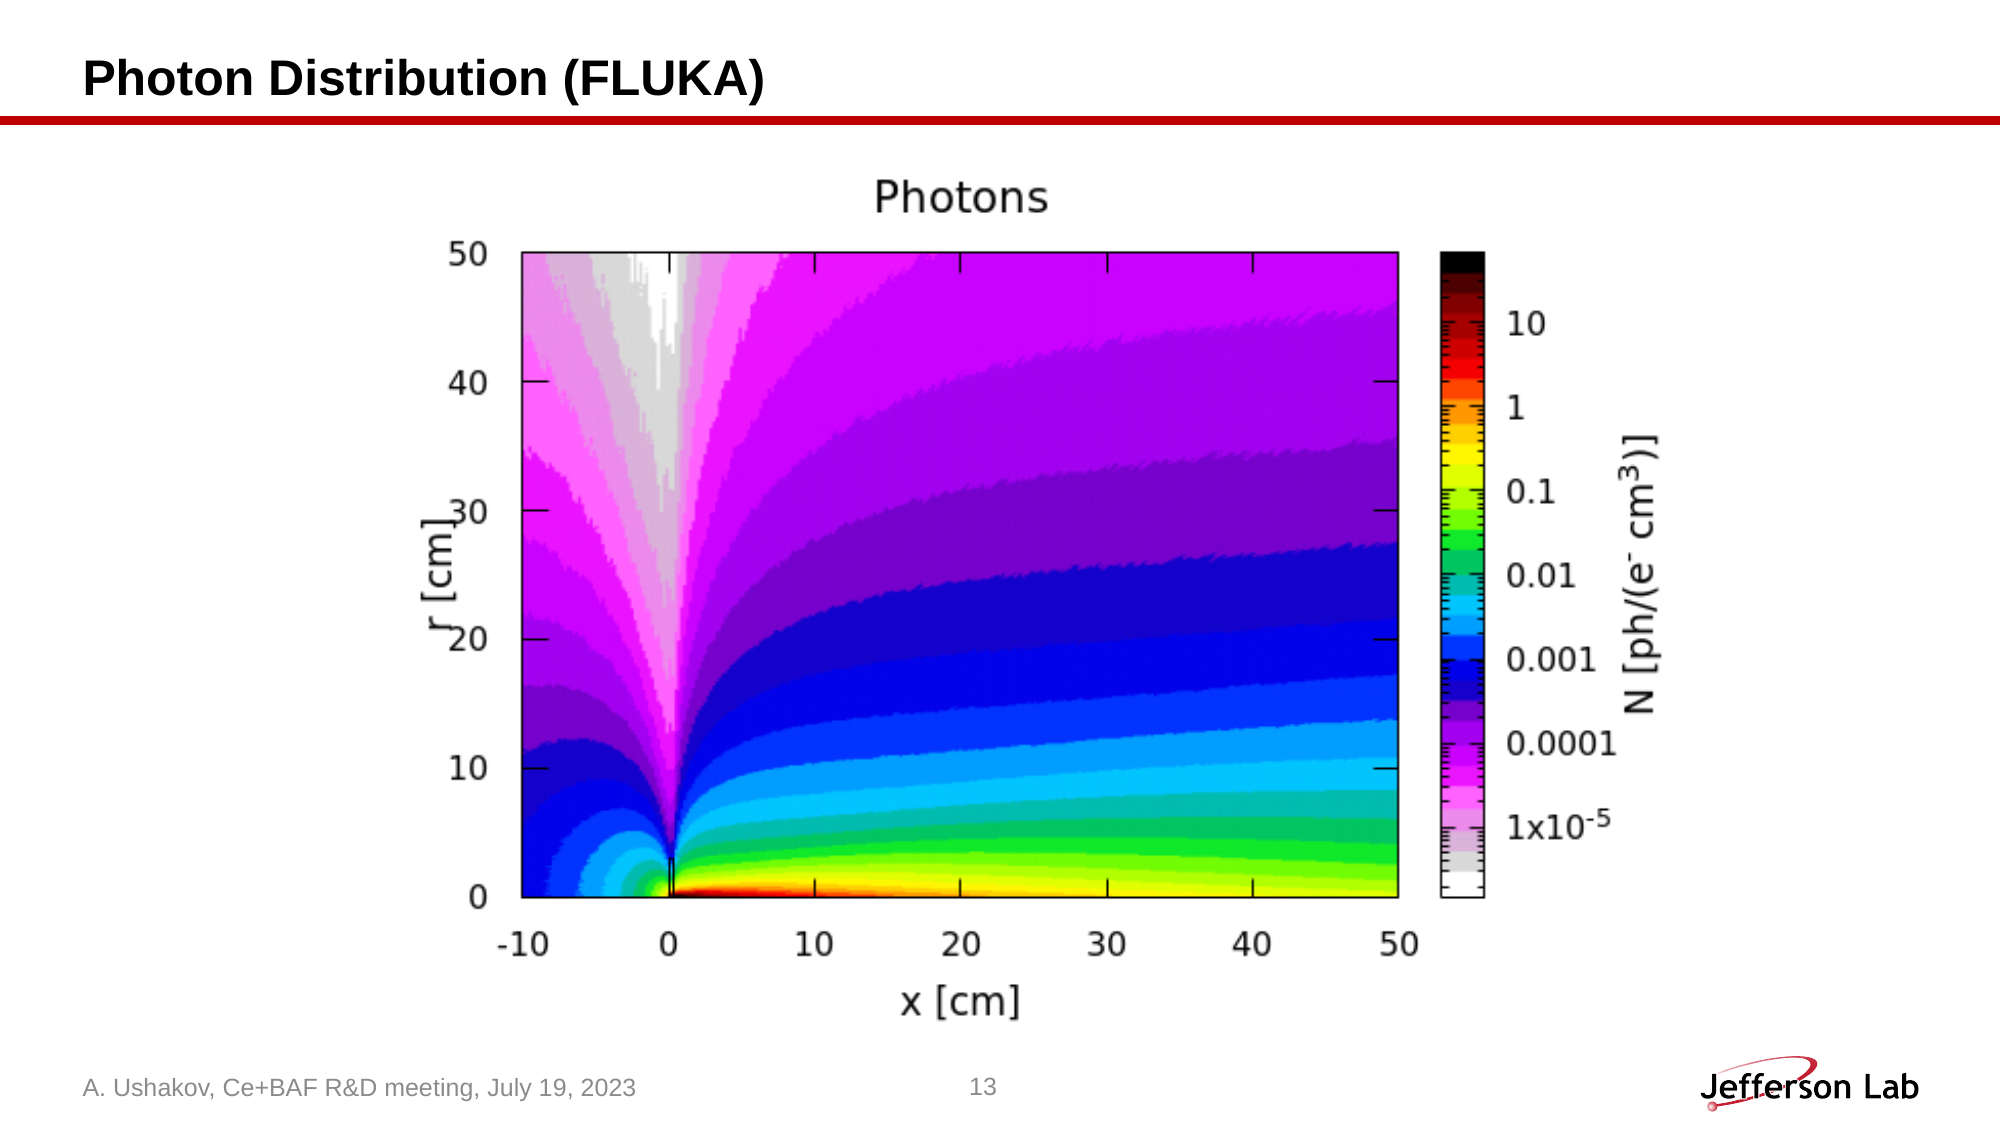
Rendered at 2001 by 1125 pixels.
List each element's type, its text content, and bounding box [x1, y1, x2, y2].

slide_number 13 [924, 1060, 1042, 1111]
footer A. Ushakov, Ce+BAF R&D meeting, July 19, 2023 [67, 1060, 925, 1112]
picture [366, 171, 1676, 1029]
title Photon Distribution (FLUKA) [67, 39, 1919, 120]
picture [1698, 1047, 1933, 1124]
